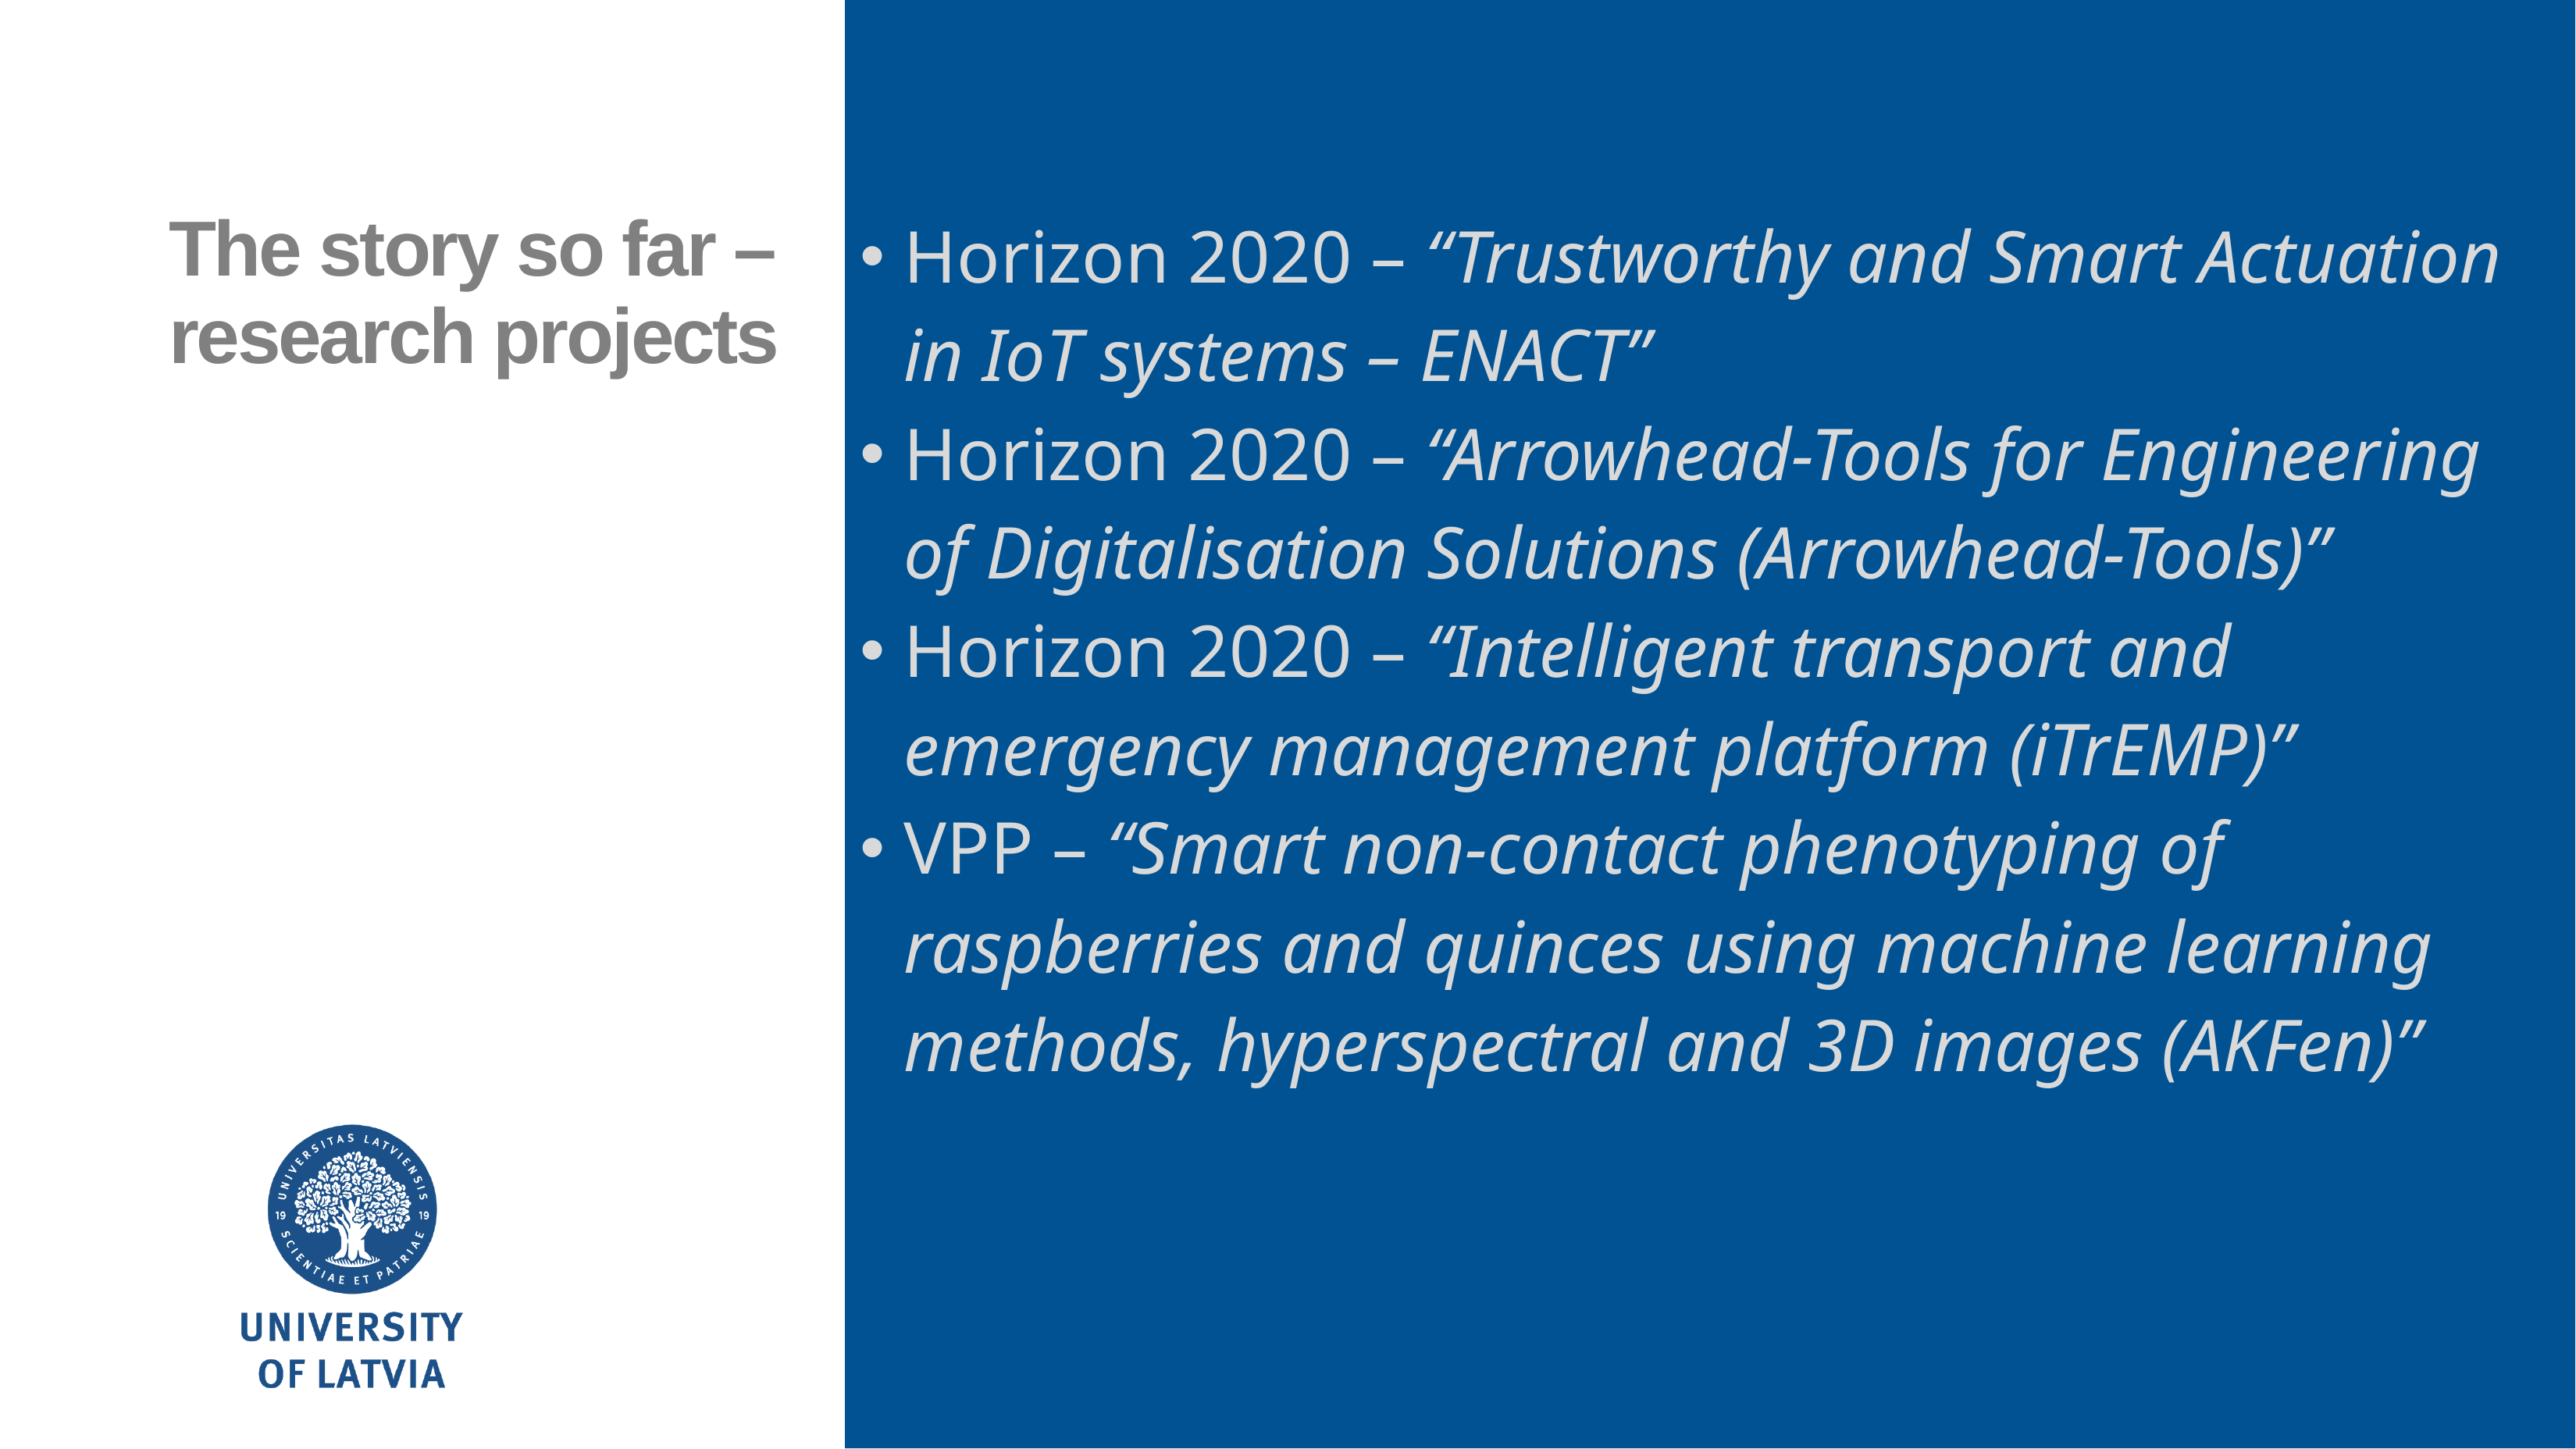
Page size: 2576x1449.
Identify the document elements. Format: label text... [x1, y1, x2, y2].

picture [241, 1124, 463, 1388]
list The story so far – research projects [155, 200, 819, 542]
list Horizon 2020 – “Trustworthy and Smart Actuation in IoT systems – ENACT” Horizon 2020 – “Arrowhead-Tools for Engineering of Digitalisation Solutions (Arrowhead-Tools)” Horizon 2020 – “Intelligent transport and emergency management platform (iTrEMP)” VPP – “Smart non-contact phenotyping of raspberries and quinces using machine learning methods, hyperspectral and 3D images (AKFen)” [848, 199, 2576, 1281]
